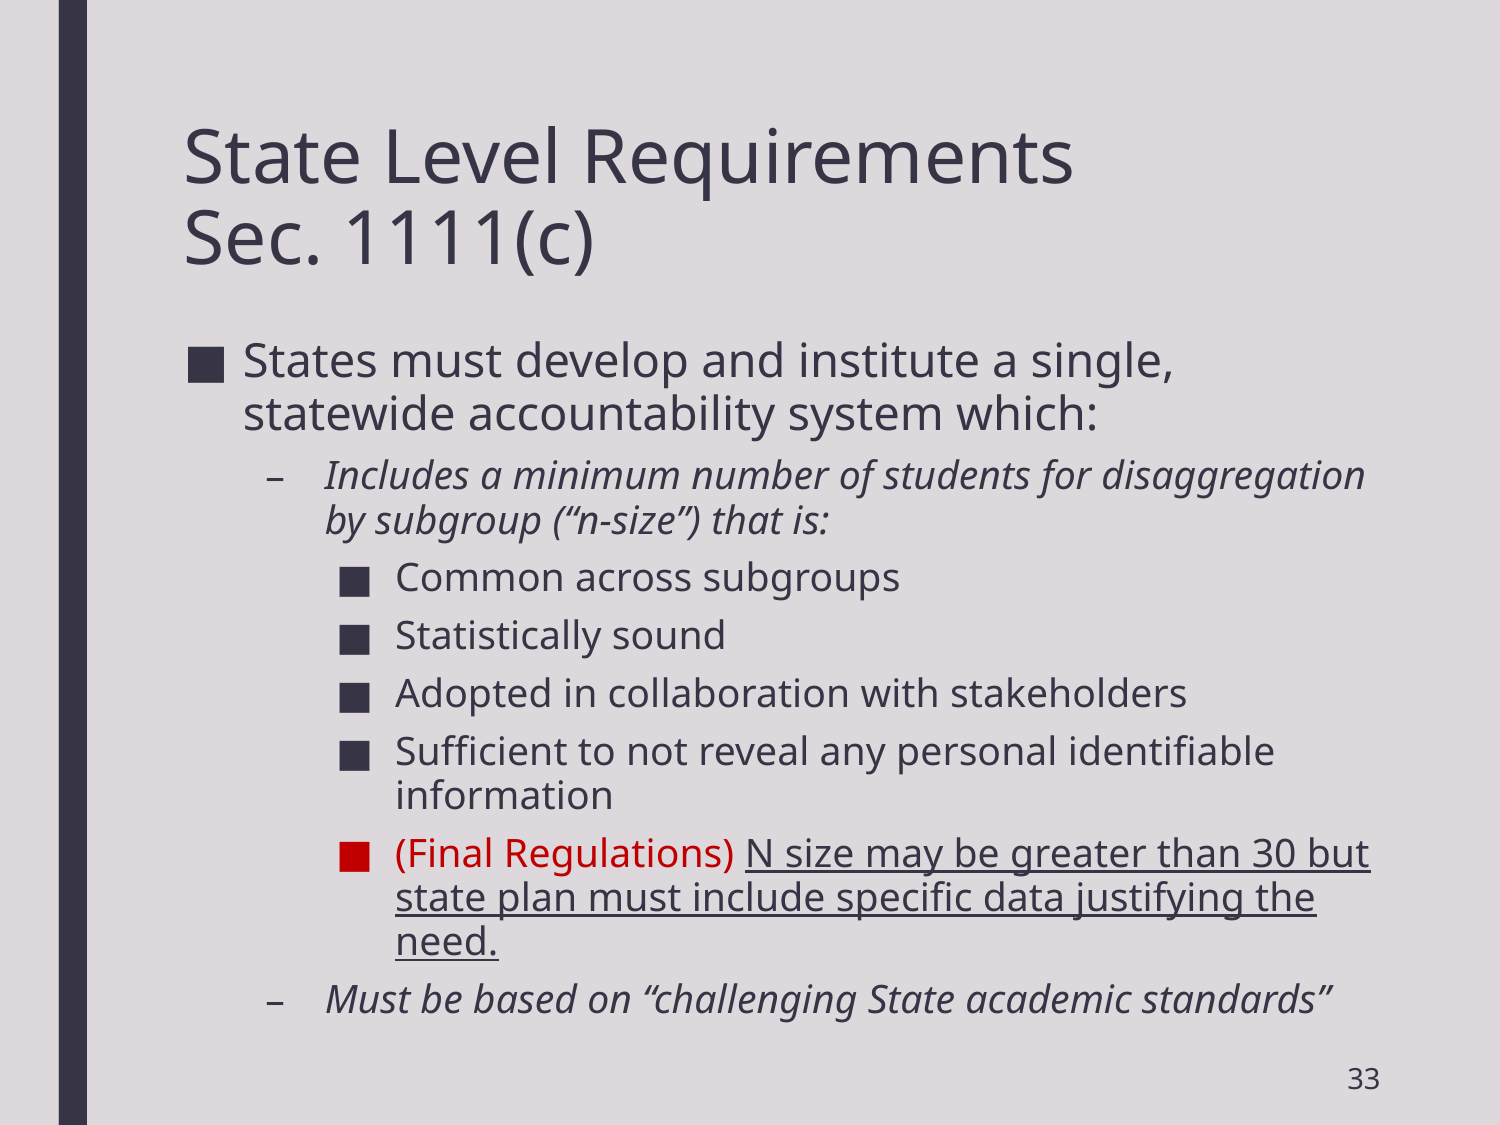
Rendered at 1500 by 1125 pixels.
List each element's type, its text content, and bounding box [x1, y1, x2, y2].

slide_number 33 [1165, 1035, 1396, 1125]
title State Level Requirements Sec. 1111(c) [168, 112, 1351, 327]
list States must develop and institute a single, statewide accountability system which: Includes a minimum number of students for disaggregation by subgroup (“n-size”) that is: Common across subgroups Statistically sound Adopted in collaboration with stakeholders Sufficient to not reveal any personal identifiable information (Final Regulations) N size may be greater than 30 but state plan must include specific data justifying the need. Must be based on “challenging State academic standards” [168, 327, 1396, 1040]
